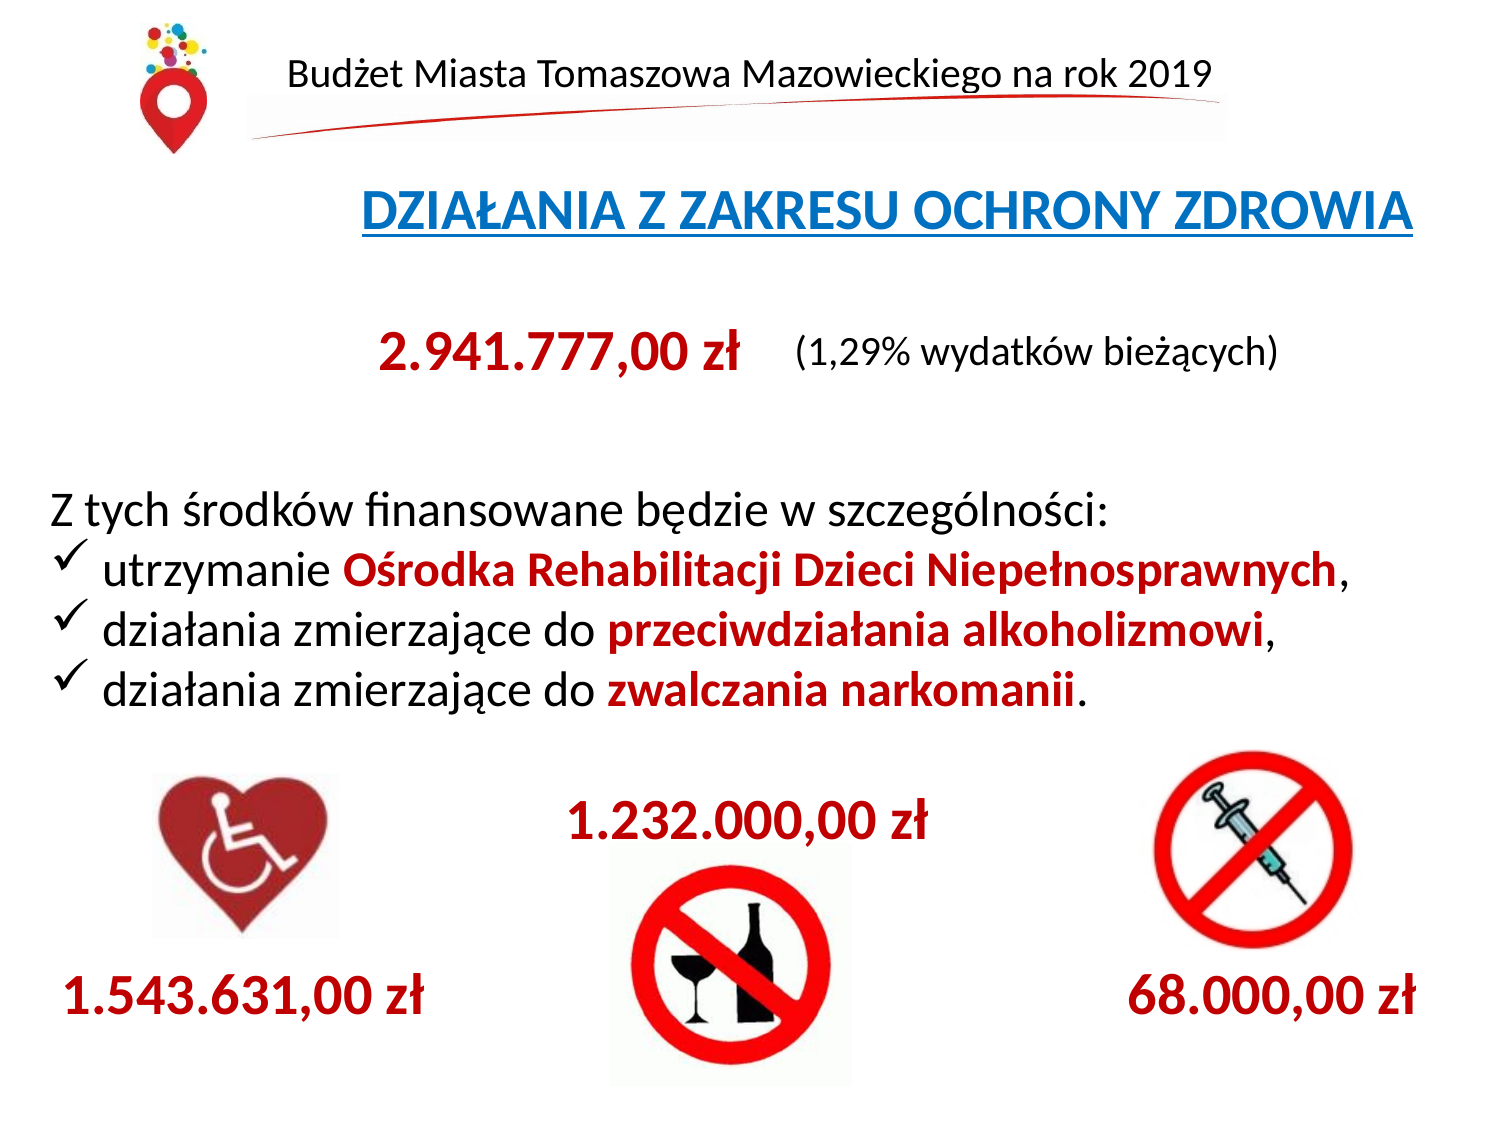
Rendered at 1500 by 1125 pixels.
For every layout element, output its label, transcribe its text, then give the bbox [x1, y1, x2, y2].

text_box Z tych środków finansowane będzie w szczególności: utrzymanie Ośrodka Rehabilitacji Dzieci Niepełnosprawnych, działania zmierzające do przeciwdziałania alkoholizmowi, działania zmierzające do zwalczania narkomanii. [35, 468, 1500, 724]
text_box 1.543.631,00 zł [46, 949, 504, 1034]
picture [140, 23, 207, 154]
picture [1136, 749, 1367, 952]
title Budżet Miasta Tomaszowa Mazowieckiego na rok 2019 [209, 23, 1293, 119]
text_box 2.941.777,00 zł [363, 304, 774, 390]
list DZIAŁANIA Z ZAKRESU OCHRONY ZDROWIA [304, 164, 1429, 315]
picture [152, 773, 340, 939]
picture [609, 843, 852, 1087]
text_box (1,29% wydatków bieżących) [644, 316, 1430, 418]
picture [245, 93, 1228, 141]
text_box 1.232.000,00 zł [550, 773, 1008, 859]
text_box 68.000,00 zł [1113, 949, 1500, 1034]
